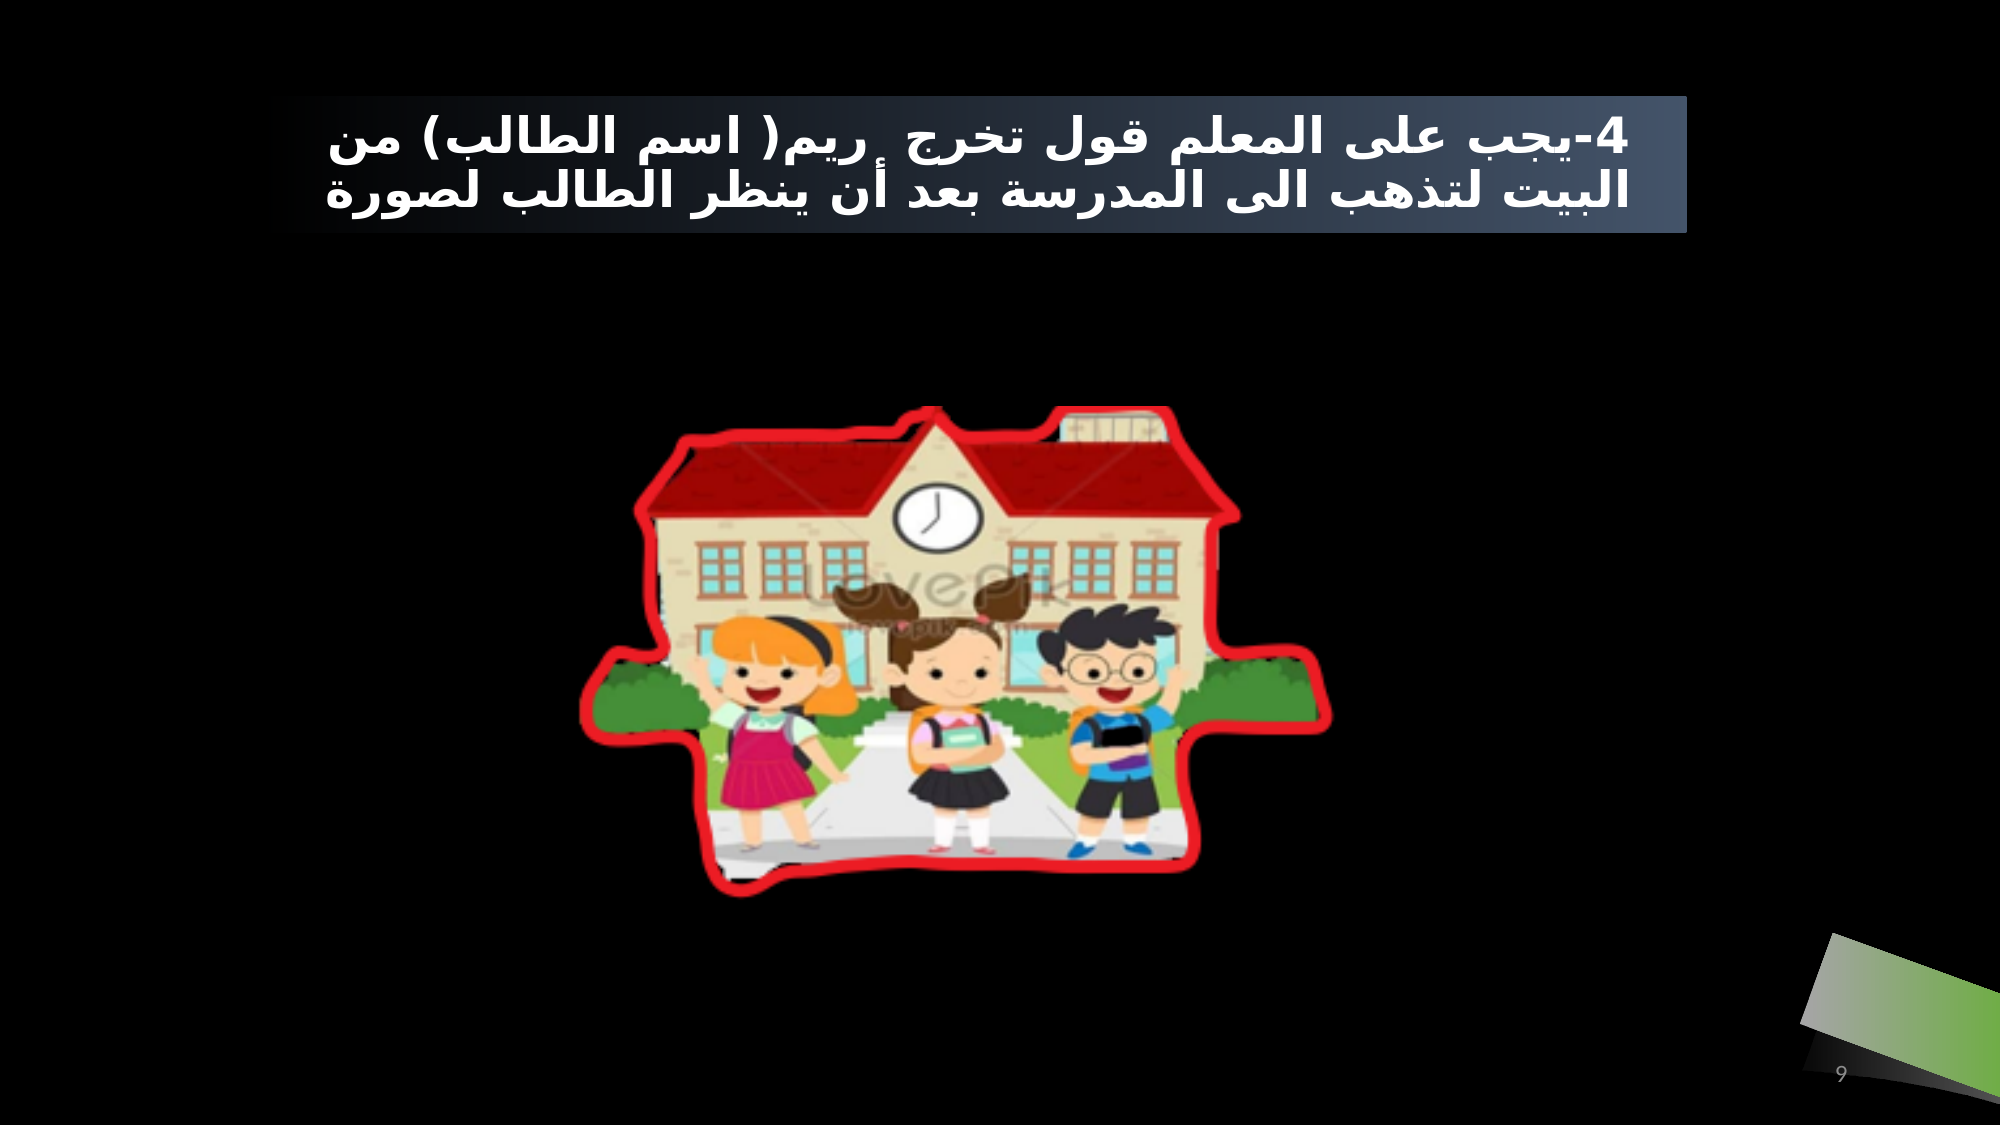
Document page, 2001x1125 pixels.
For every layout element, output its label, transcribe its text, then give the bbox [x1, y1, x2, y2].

slide_number 9 [1412, 1042, 1863, 1103]
picture [562, 406, 1340, 908]
title 4-يجب على المعلم قول تخرج ريم( اسم الطالب) من البيت لتذهب الى المدرسة بعد أن ينظر الطالب لصورة [262, 96, 1687, 233]
